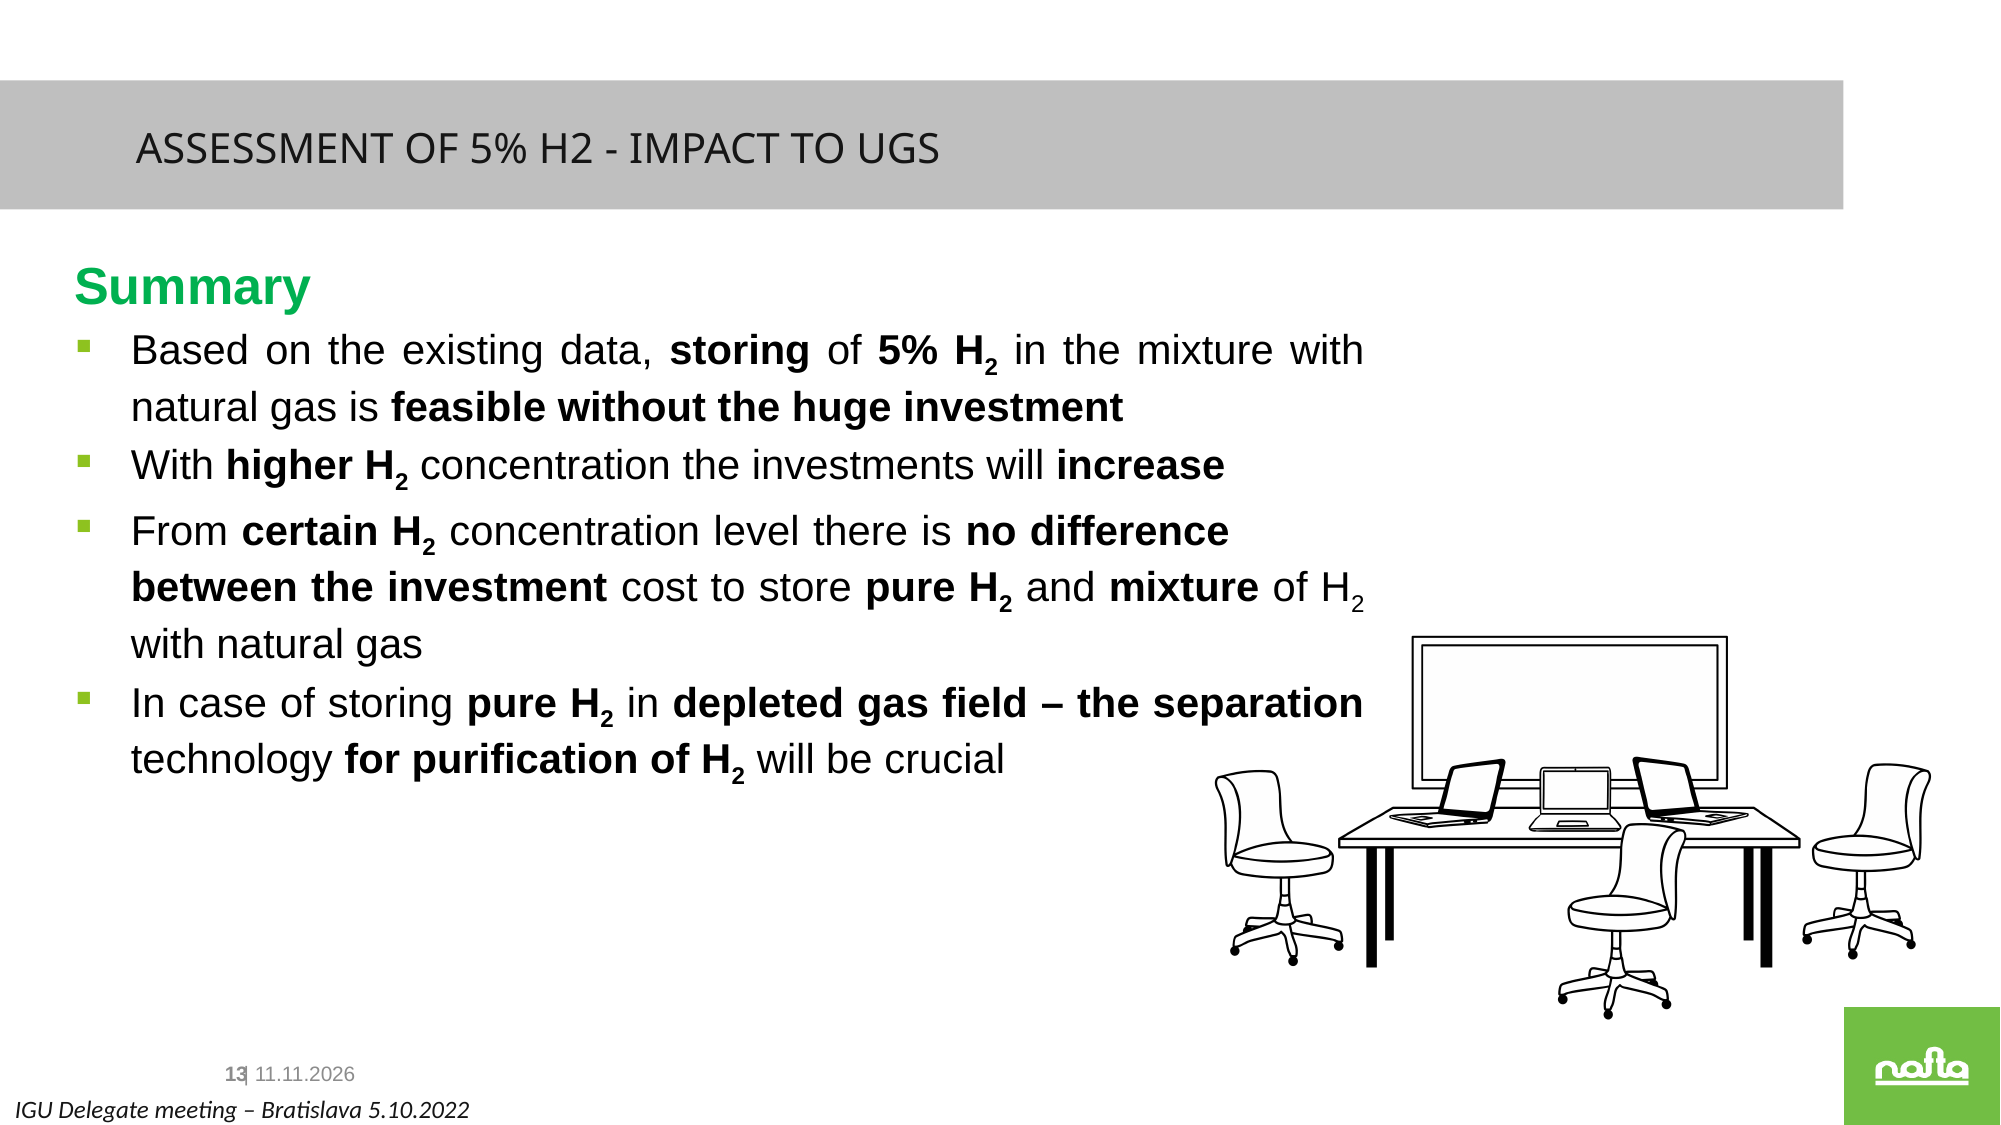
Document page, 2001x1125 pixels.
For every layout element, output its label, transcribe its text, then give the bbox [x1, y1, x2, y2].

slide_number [263, 1042, 679, 1086]
picture [1159, 564, 2000, 1125]
list Assessment of 5% H2 - Impact to UGS [0, 80, 1844, 210]
text_box IGU Delegate meeting – Bratislava 5.10.2022 [0, 1086, 904, 1125]
slide_number 14 [162, 1042, 263, 1086]
